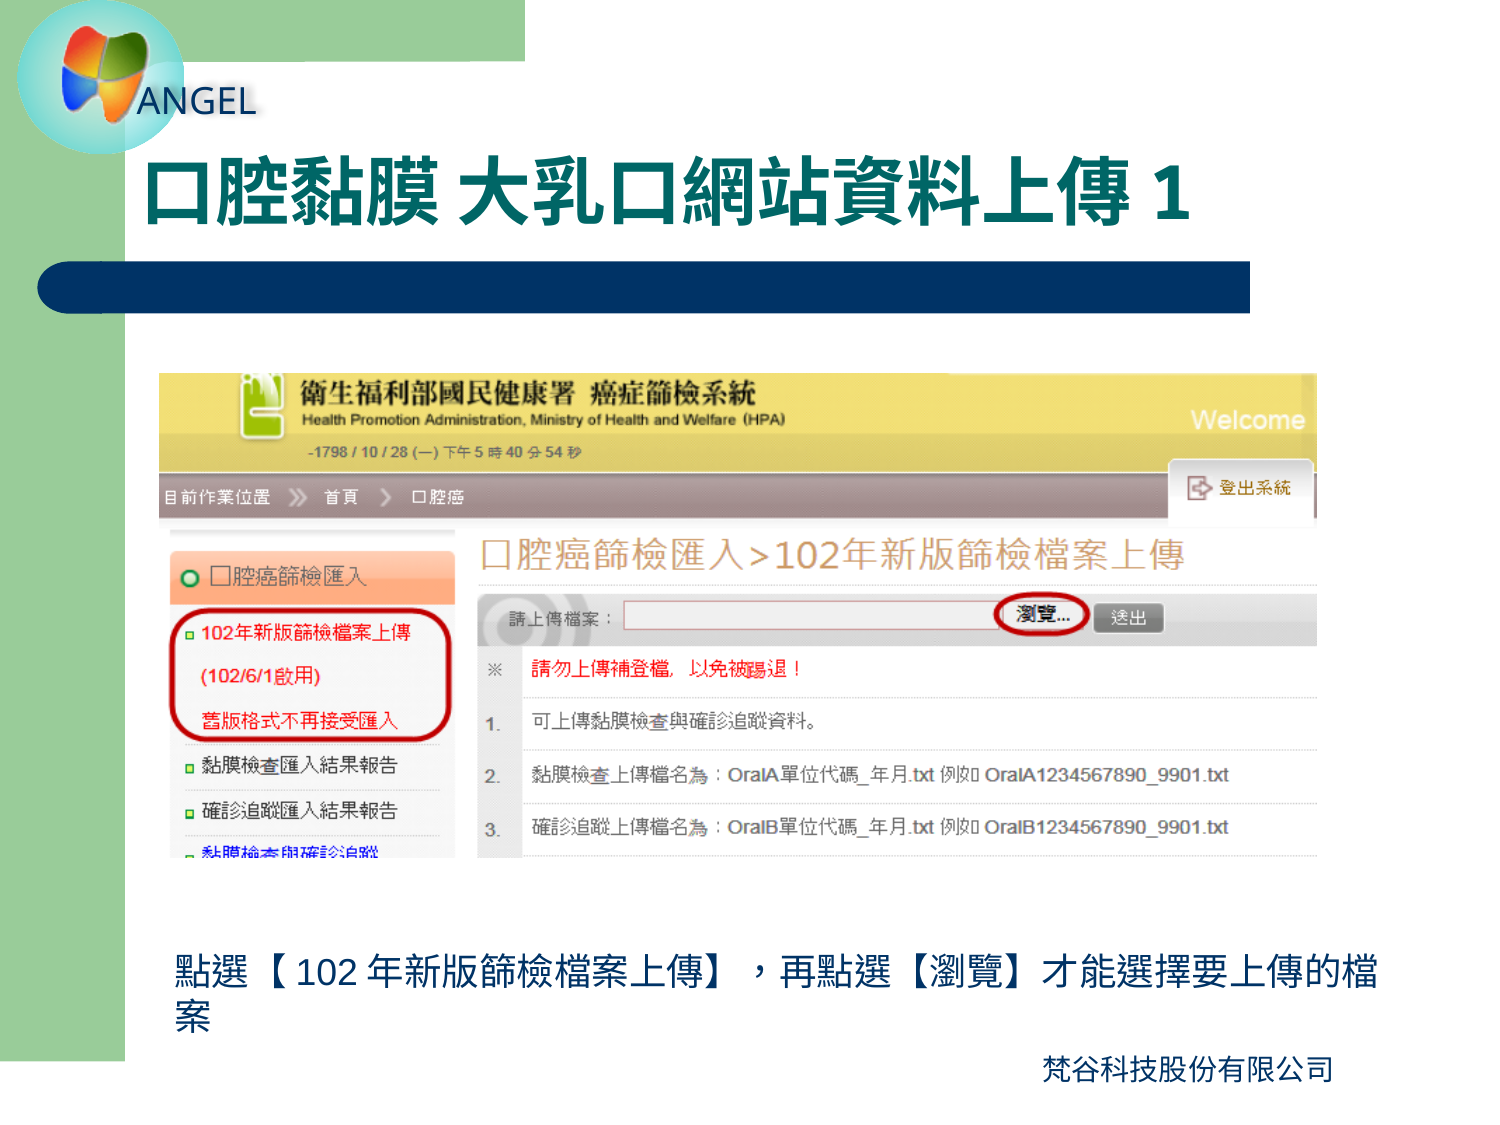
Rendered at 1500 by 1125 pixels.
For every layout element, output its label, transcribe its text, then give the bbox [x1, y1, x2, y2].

picture [59, 23, 153, 130]
title 口腔黏膜 大乳口網站資料上傳1 [124, 124, 1426, 244]
footer 梵谷科技股份有限公司 [950, 1022, 1427, 1102]
picture [159, 373, 1318, 859]
text_box 點選【102年新版篩檢檔案上傳】，再點選【瀏覽】才能選擇要上傳的檔案 [159, 940, 1424, 1046]
